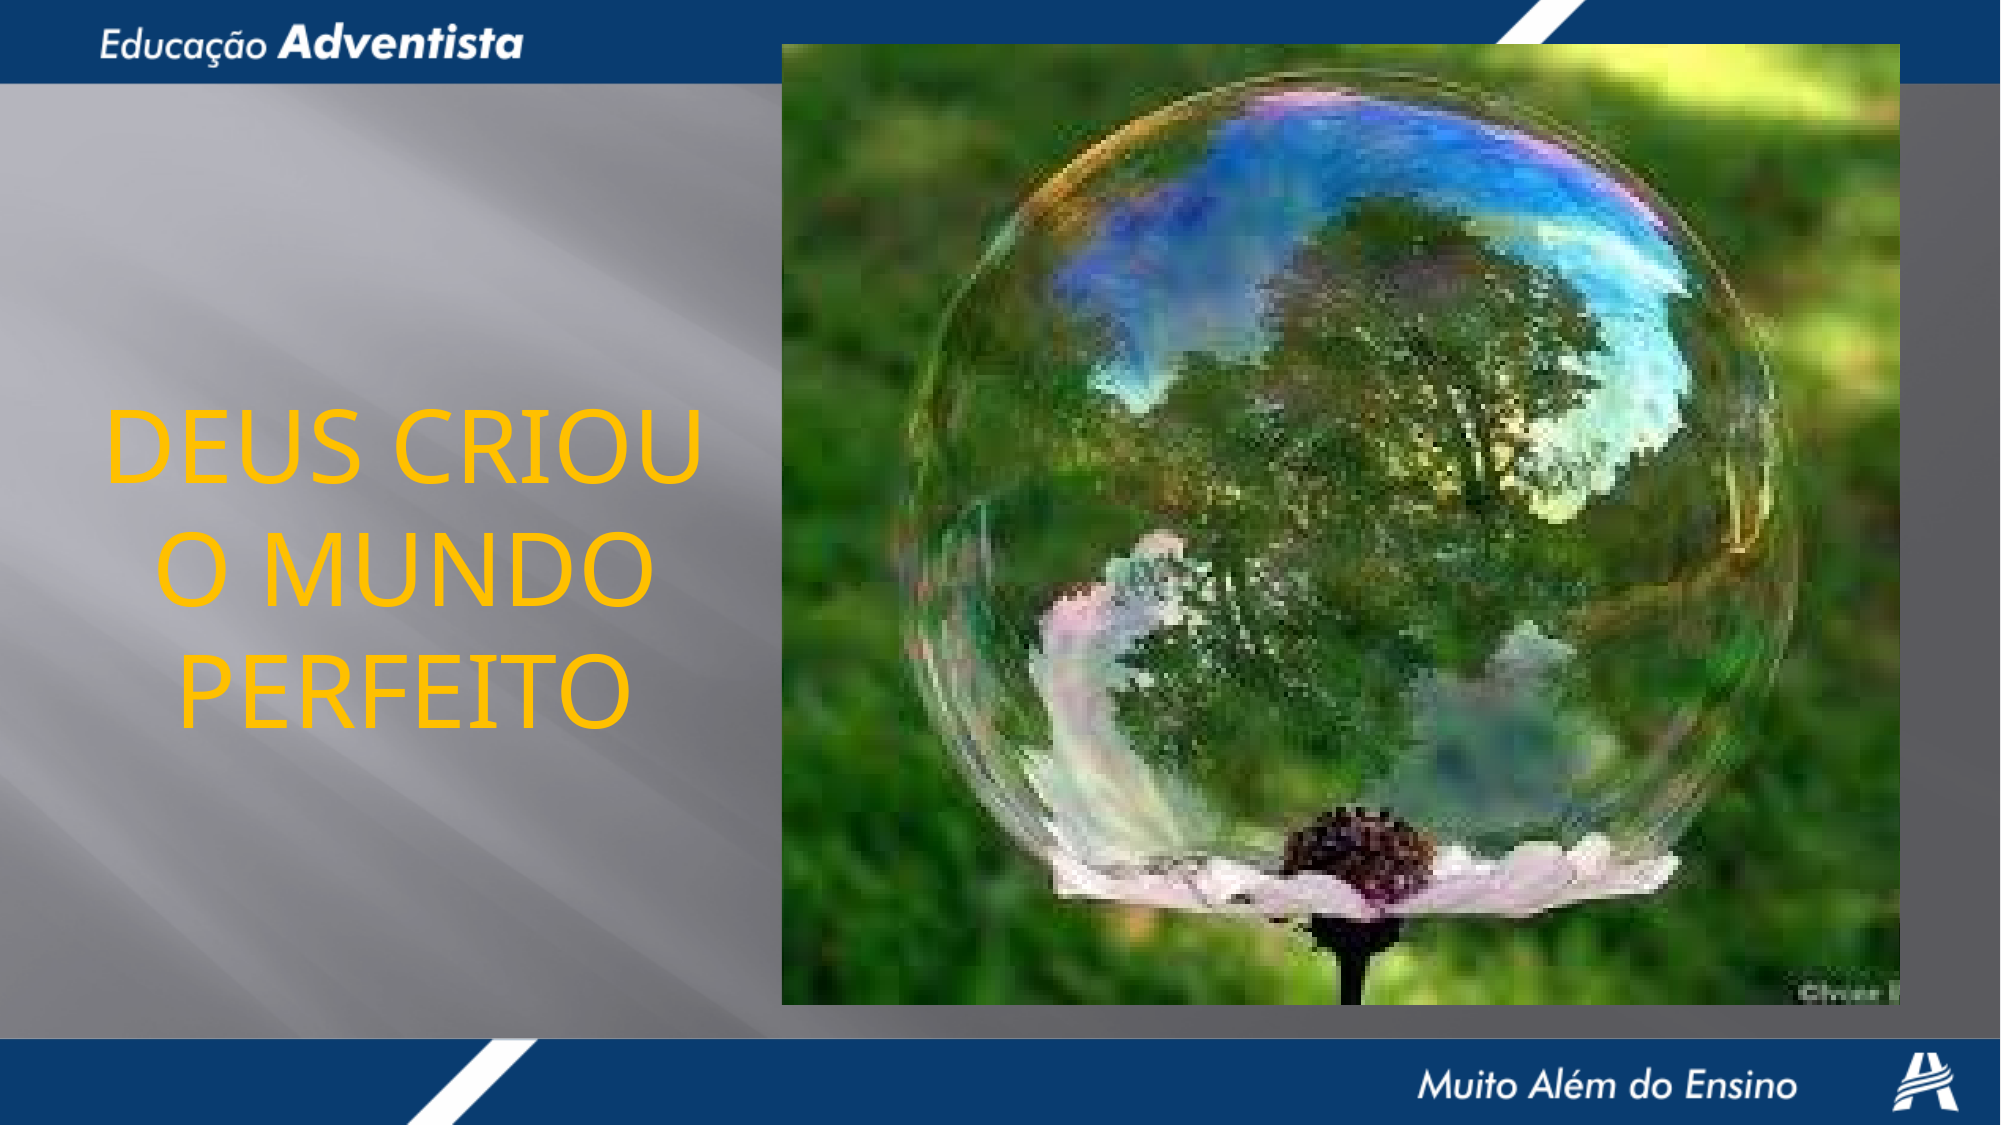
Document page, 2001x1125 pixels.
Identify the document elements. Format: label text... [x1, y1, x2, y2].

title DEUS CRIOU O MUNDO PERFEITO [76, 292, 734, 757]
picture [0, 0, 2000, 1125]
